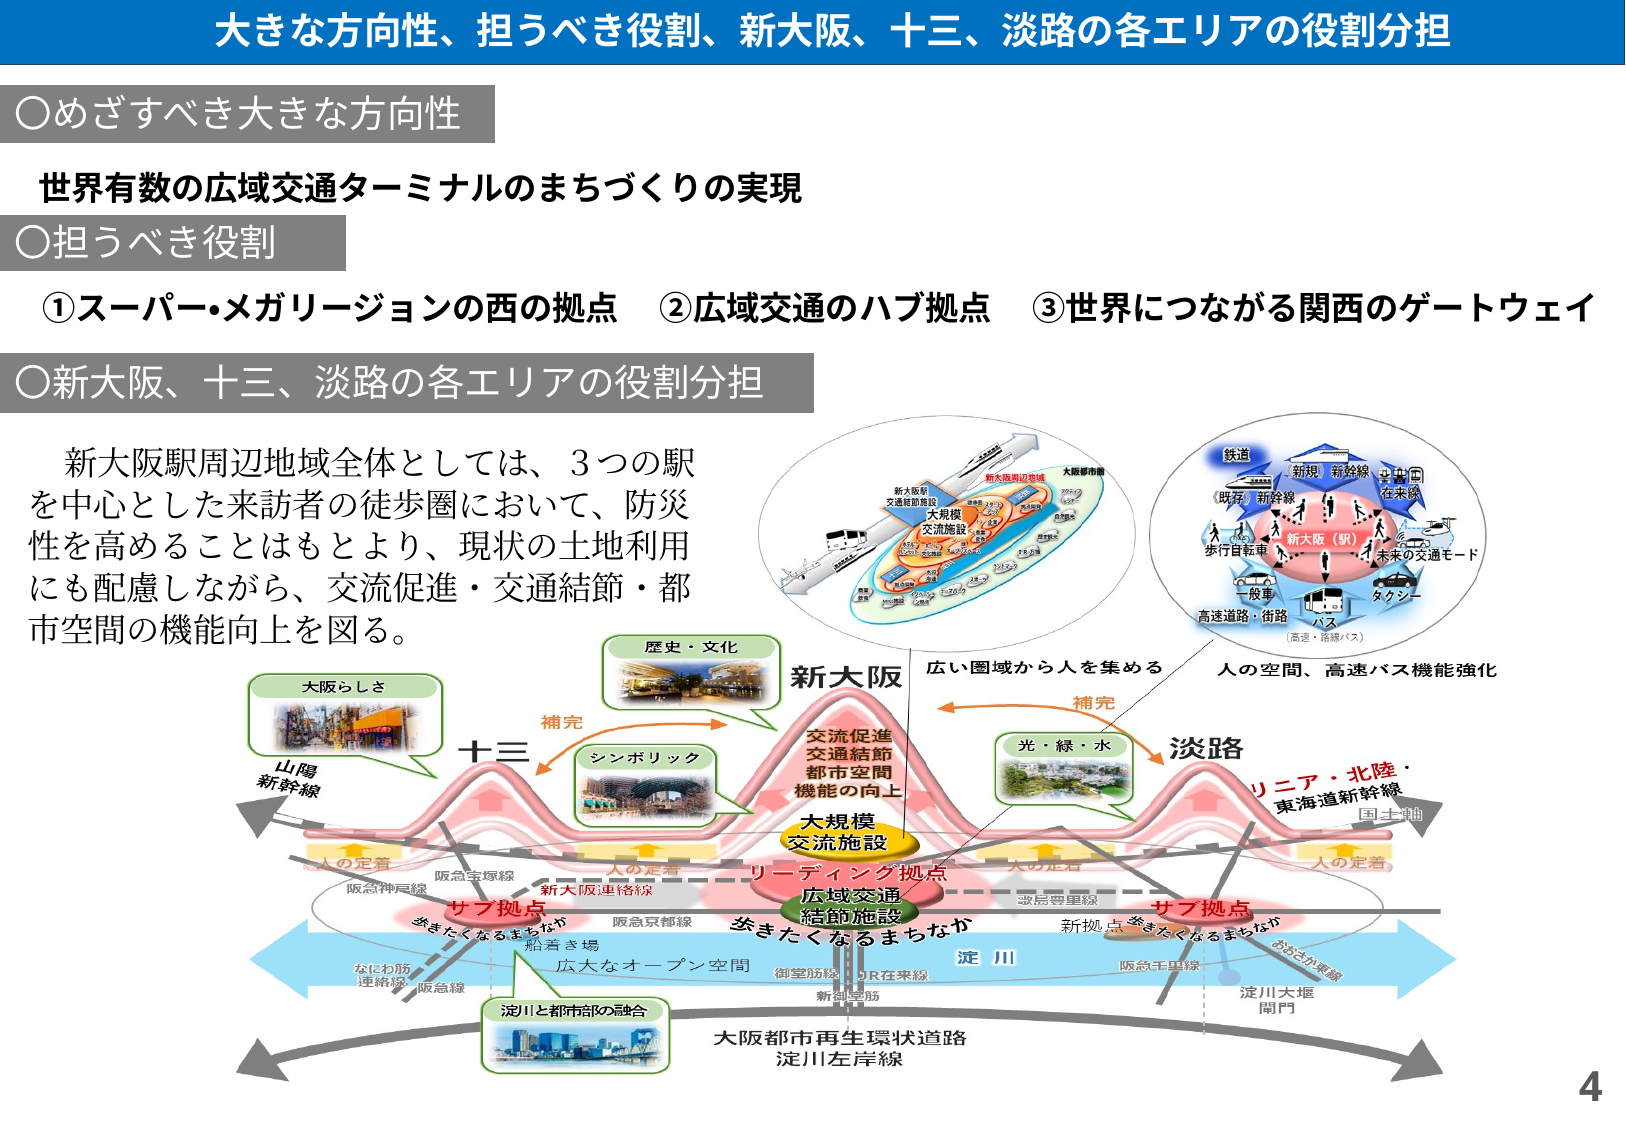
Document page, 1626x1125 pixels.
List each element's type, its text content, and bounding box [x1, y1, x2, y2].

picture [169, 412, 1546, 1108]
text_box 〇新大阪、十三、淡路の各エリアの役割分担 [0, 353, 814, 413]
text_box 世界有数の広域交通ターミナルのまちづくりの実現 [0, 161, 1625, 213]
text_box 〇めざすべき大きな方向性 [0, 85, 495, 143]
text_box 〇担うべき役割 [0, 215, 346, 271]
text_box 4 [1563, 1051, 1619, 1118]
text_box ①スーパー・メガリージョンの西の拠点 ②広域交通のハブ拠点 ③世界につながる関西のゲートウェイ [0, 280, 1625, 333]
text_box 大きな方向性、担うべき役割、新大阪、十三、淡路の各エリアの役割分担 [0, 0, 1625, 65]
text_box 新大阪駅周辺地域全体としては、３つの駅を中心とした来訪者の徒歩圏において、防災性を高めることはもとより、現状の土地利用にも配慮しながら、交流促進・交通結節・都市空間の機能向上を図る。 [0, 432, 169, 657]
